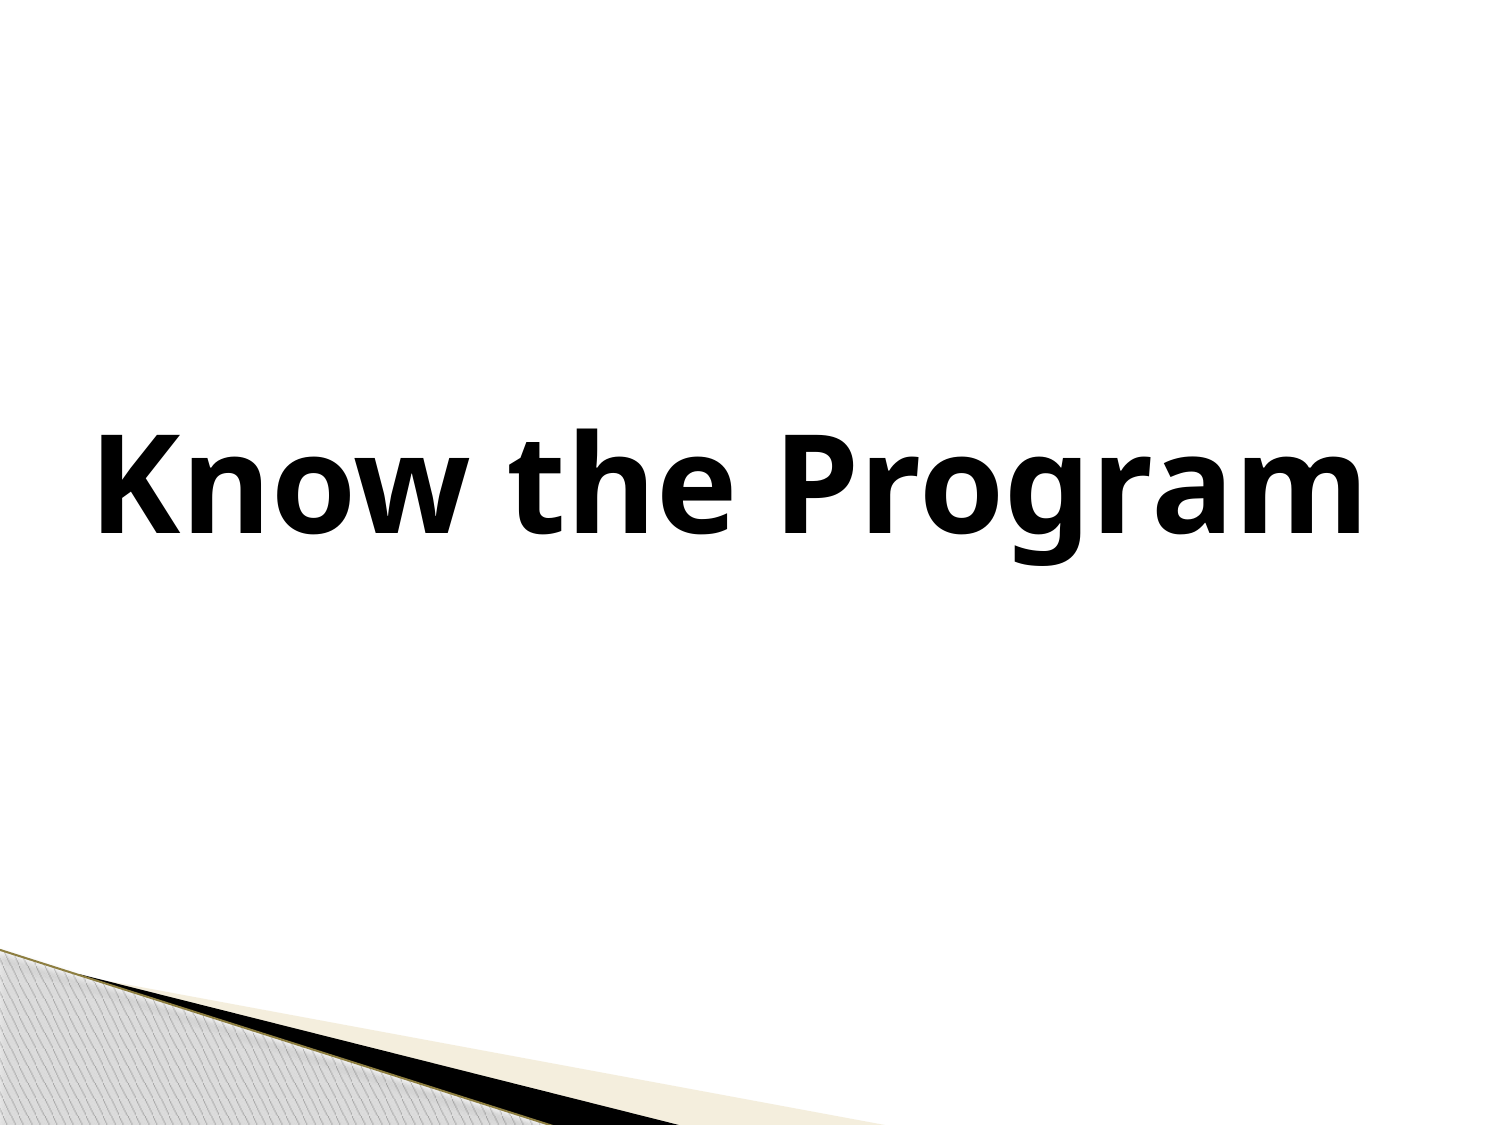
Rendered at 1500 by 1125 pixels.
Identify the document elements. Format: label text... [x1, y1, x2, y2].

title Know the Program [75, 45, 1425, 913]
